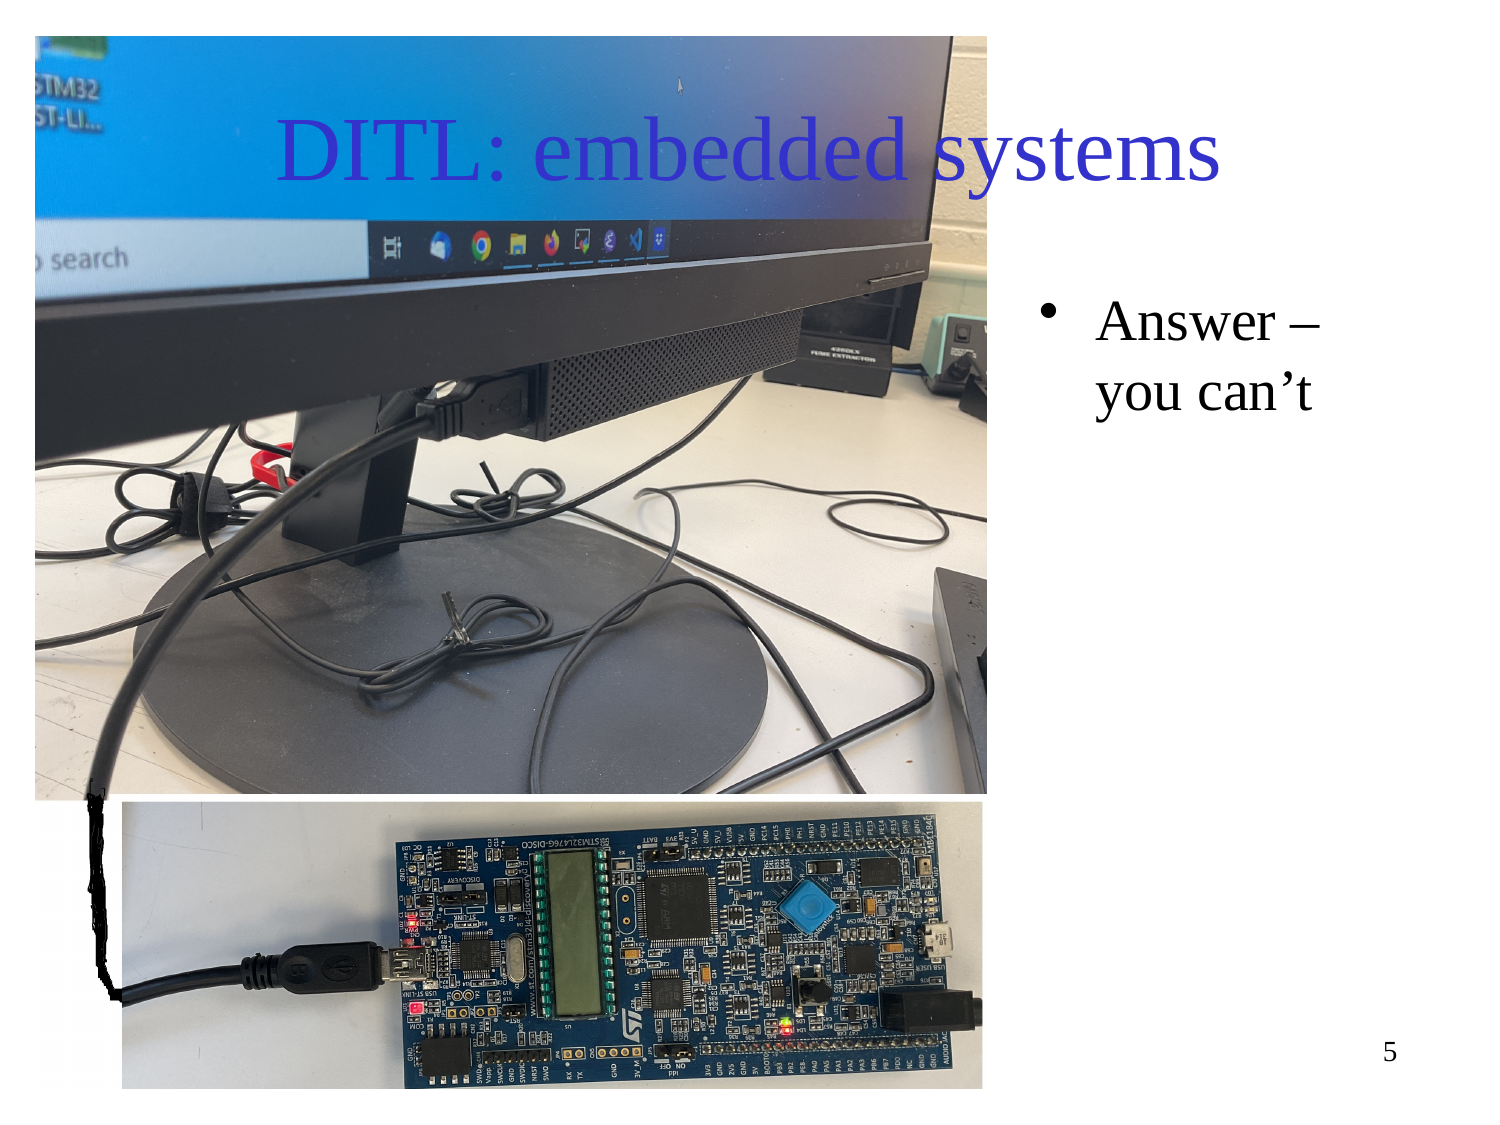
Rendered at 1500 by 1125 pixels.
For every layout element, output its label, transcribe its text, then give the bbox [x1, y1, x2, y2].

list Answer – you can’t [1023, 275, 1388, 463]
picture [35, 36, 987, 1089]
title DITL: embedded systems [990, 50, 1388, 238]
